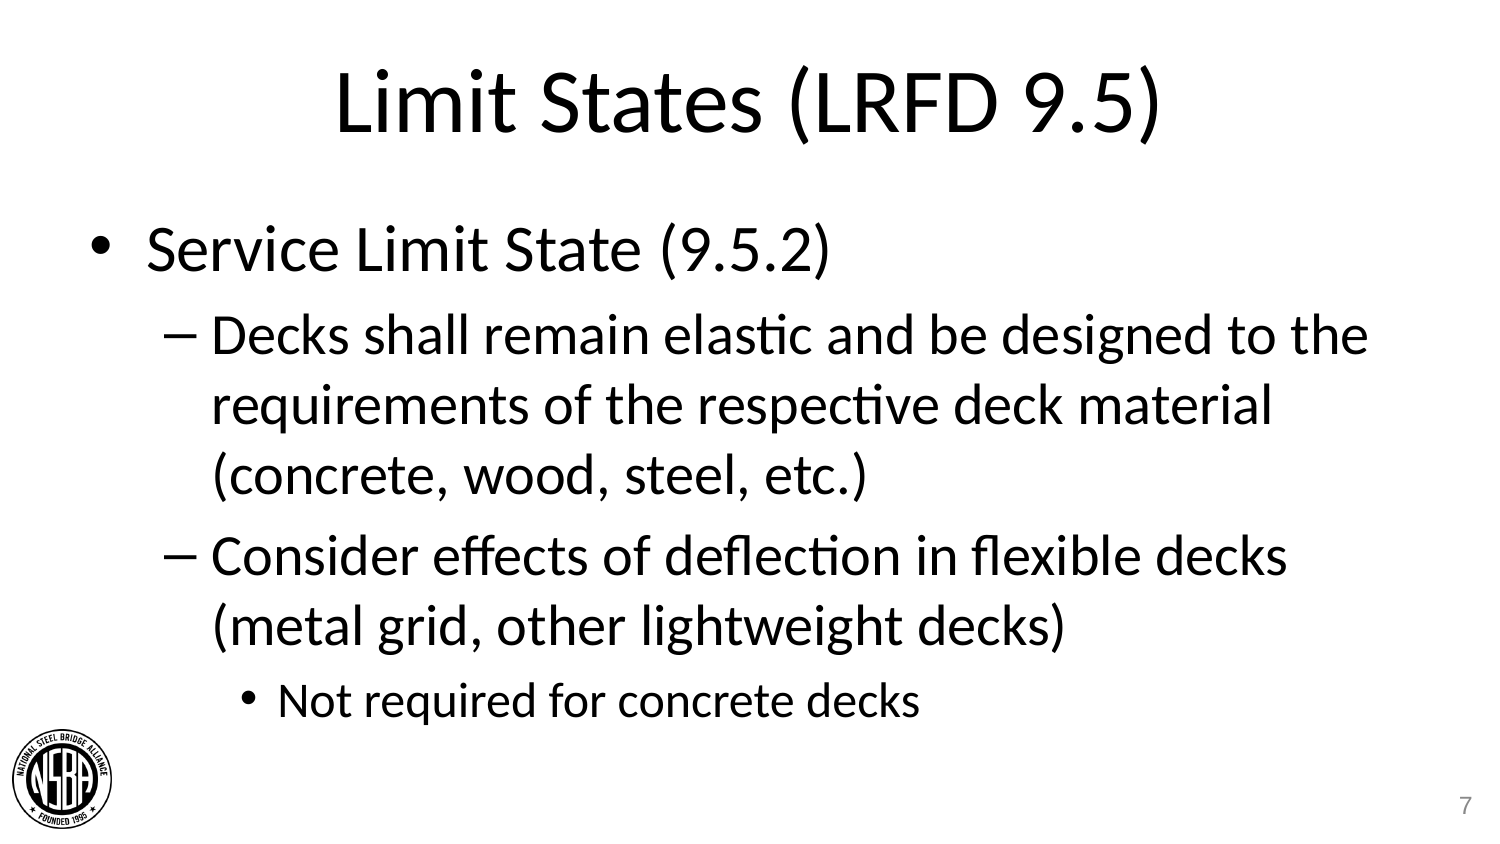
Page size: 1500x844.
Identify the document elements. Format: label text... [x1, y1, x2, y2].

picture [12, 729, 112, 829]
slide_number 7 [1137, 782, 1488, 828]
title Limit States (LRFD 9.5) [75, 33, 1425, 175]
list Service Limit State (9.5.2) Decks shall remain elastic and be designed to the requirements of the respective deck material (concrete, wood, steel, etc.) Consider effects of deflection in flexible decks (metal grid, other lightweight decks) Not required for concrete decks [75, 196, 1425, 754]
